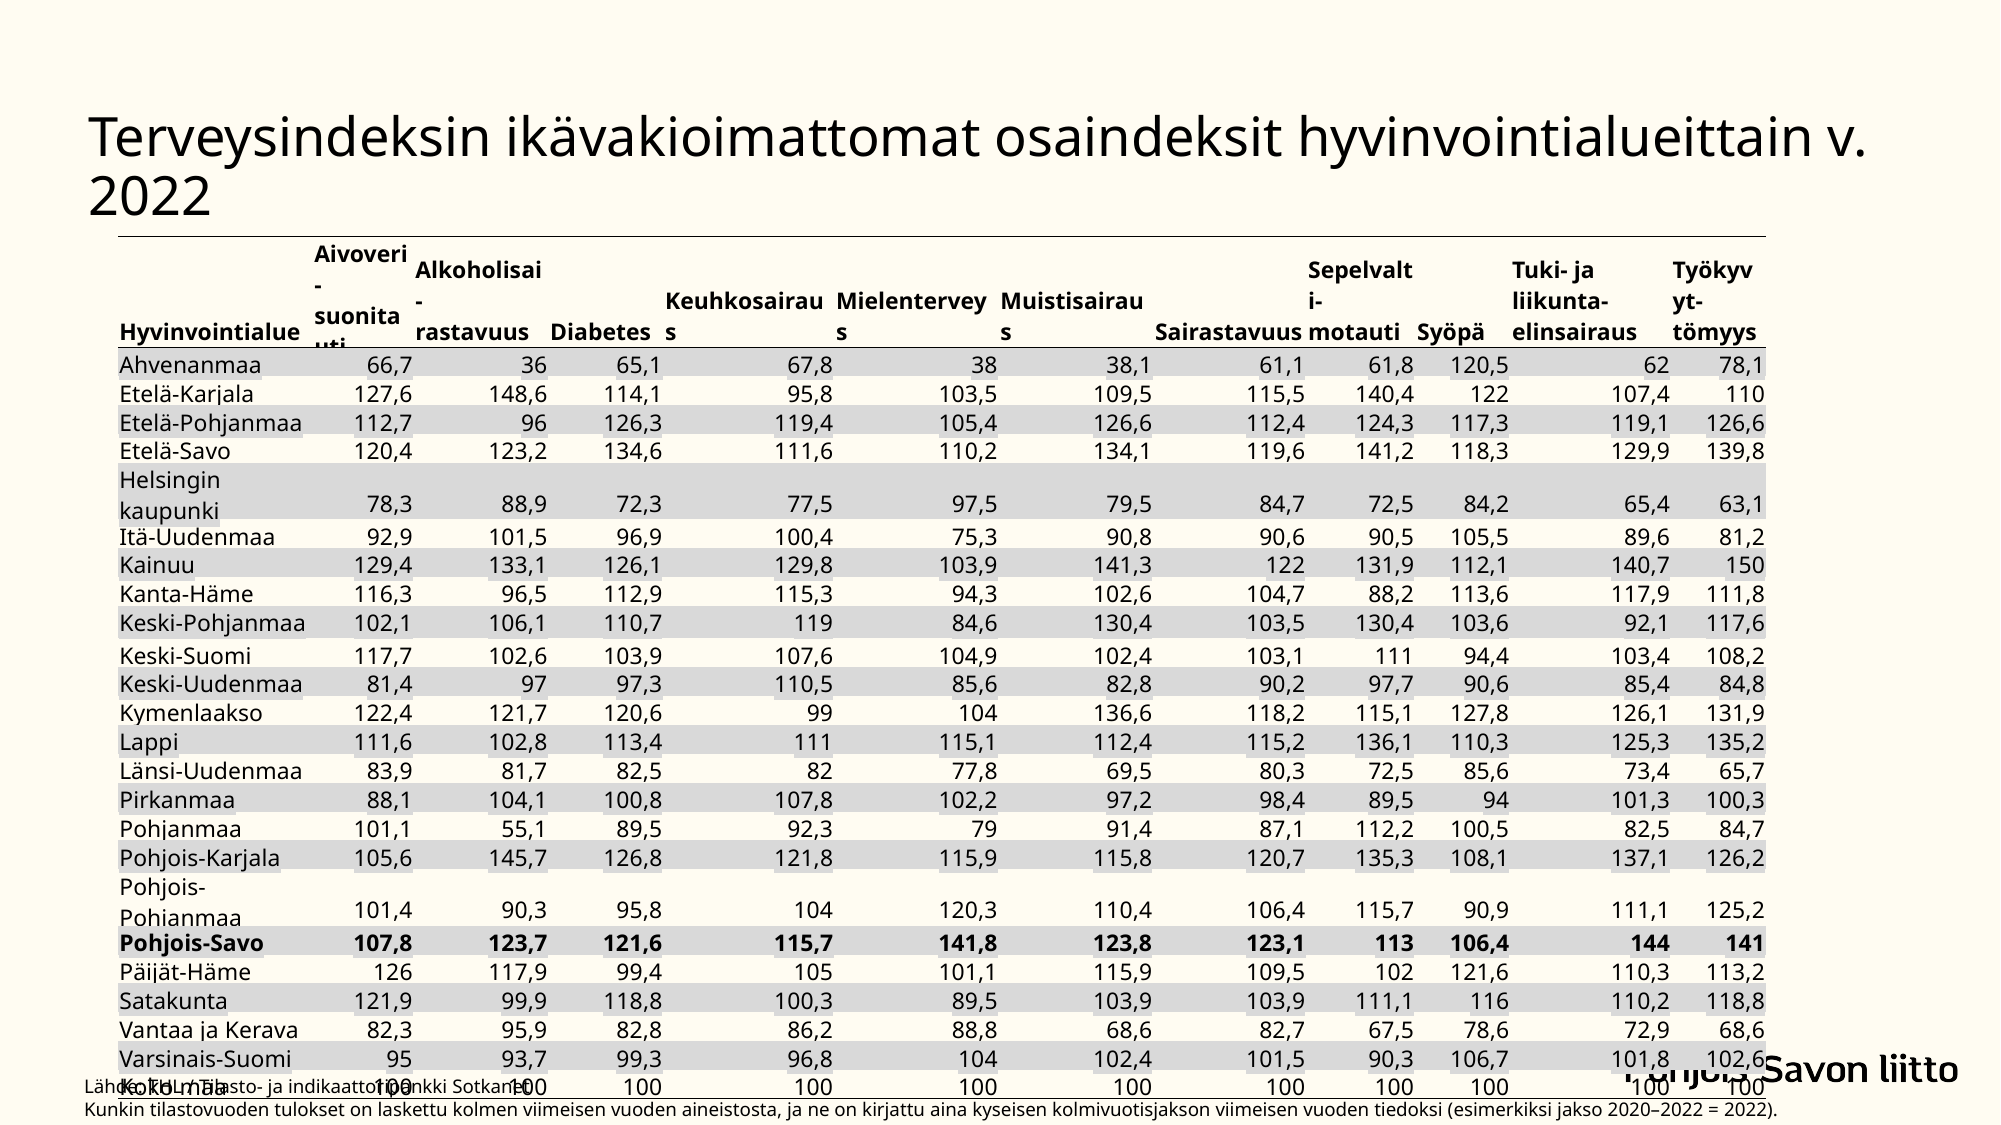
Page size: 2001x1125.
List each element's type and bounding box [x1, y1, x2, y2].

table_header [118, 237, 1766, 347]
picture [1600, 1038, 1981, 1106]
title [73, 59, 1926, 278]
table_cell [118, 348, 1766, 1098]
text_box [69, 1067, 1813, 1125]
